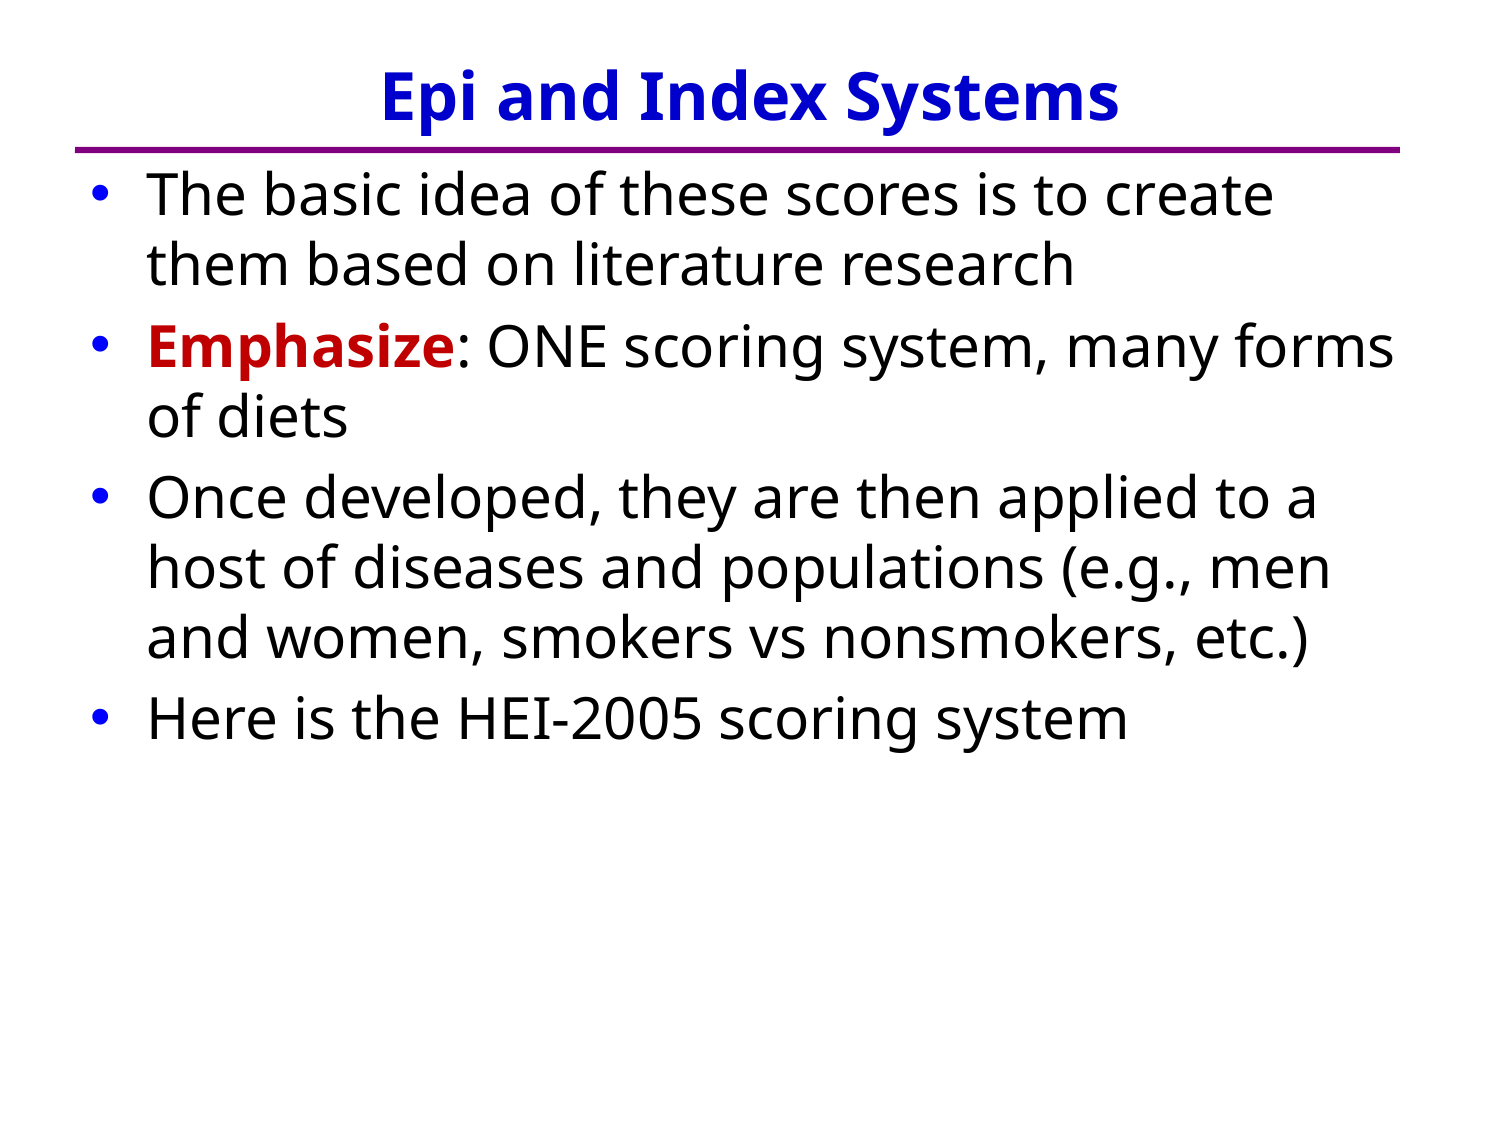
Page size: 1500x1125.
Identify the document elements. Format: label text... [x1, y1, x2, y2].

title Epi and Index Systems [75, 0, 1425, 149]
list The basic idea of these scores is to create them based on literature research Emphasize: ONE scoring system, many forms of diets Once developed, they are then applied to a host of diseases and populations (e.g., men and women, smokers vs nonsmokers, etc.) Here is the HEI-2005 scoring system [75, 149, 1425, 1013]
